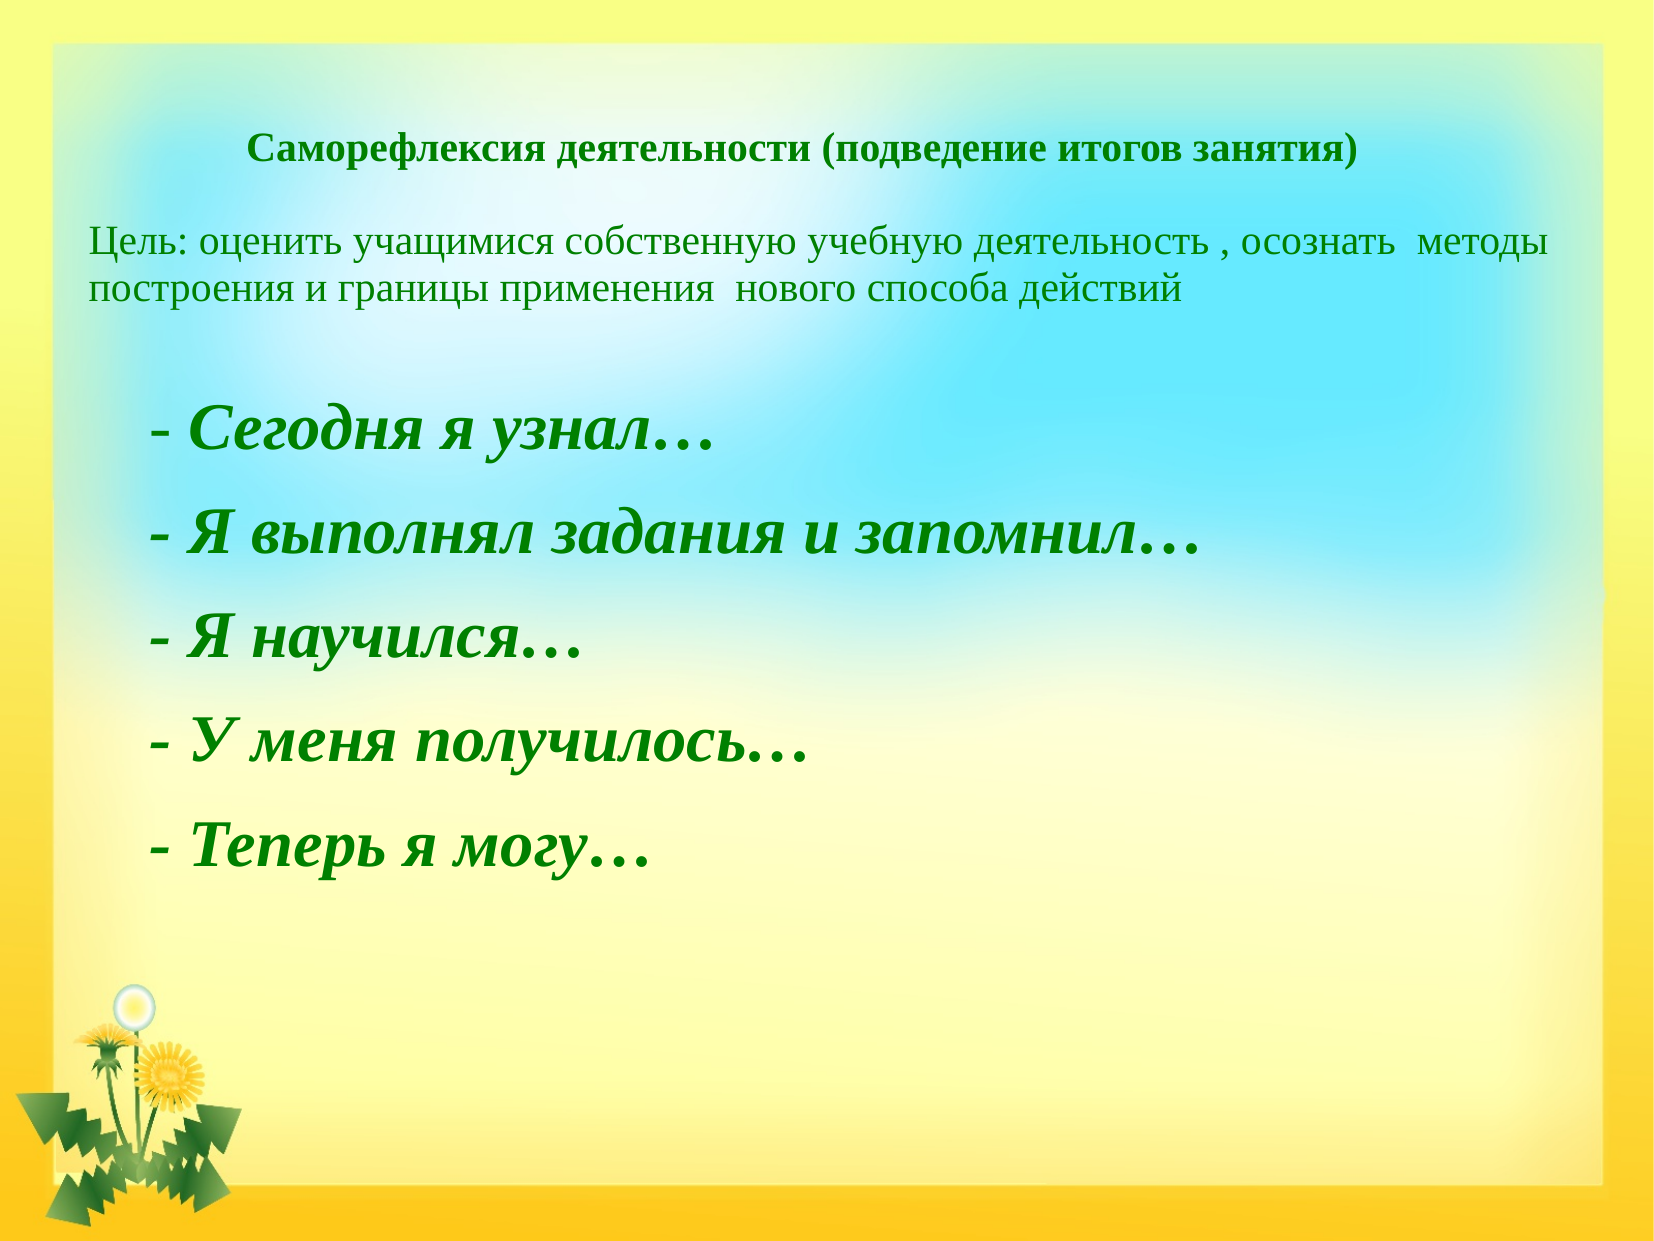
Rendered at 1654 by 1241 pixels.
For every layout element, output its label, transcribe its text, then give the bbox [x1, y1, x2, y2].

picture [0, 0, 1654, 1241]
title Саморефлексия деятельности (подведение итогов занятия) Цель: оценить учащимися собственную учебную деятельность , осознать методы построения и границы применения нового способа действий [88, 49, 1571, 340]
list - Сегодня я узнал… - Я выполнял задания и запомнил… - Я научился… - У меня получилось… - Теперь я могу… [82, 385, 1571, 1109]
